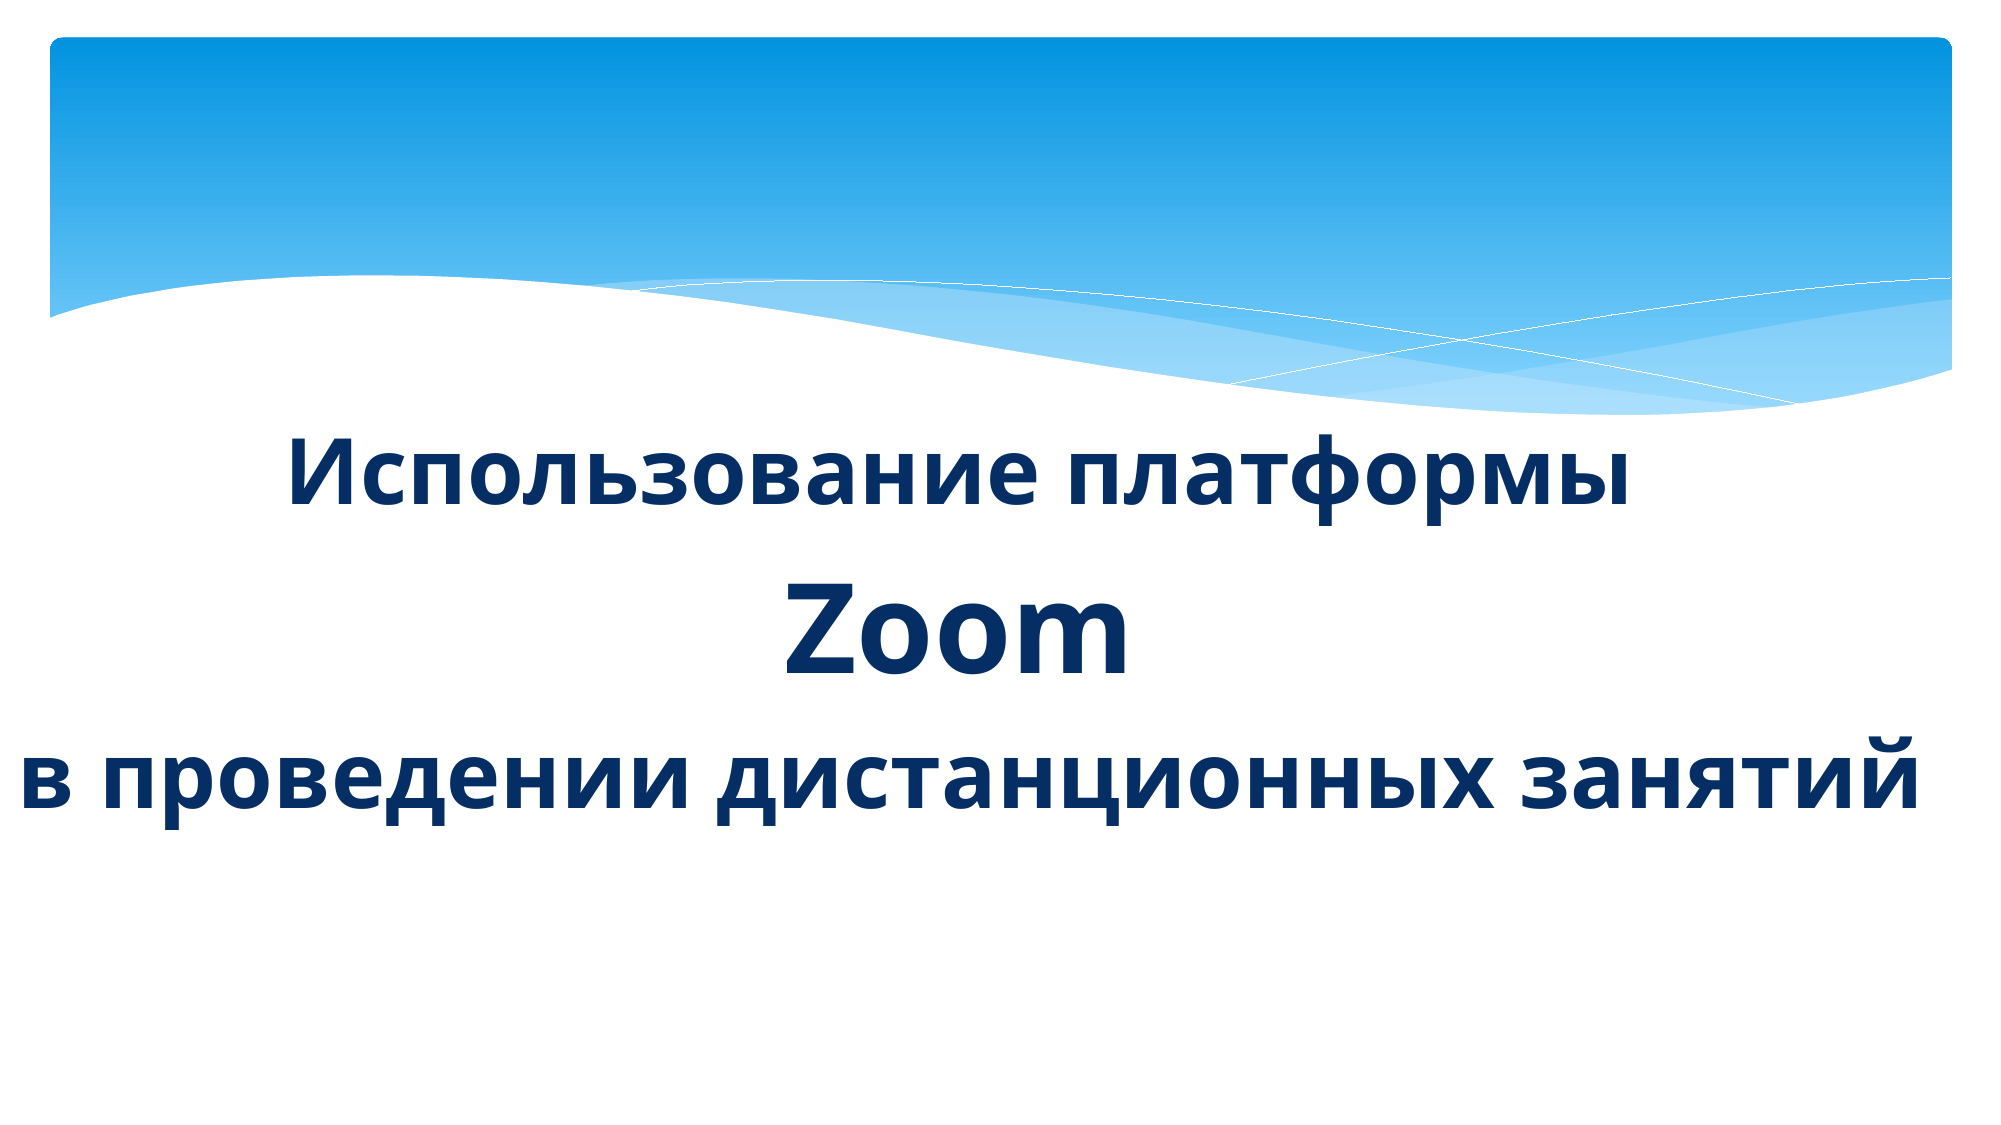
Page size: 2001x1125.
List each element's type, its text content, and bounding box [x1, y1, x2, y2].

list Использование платформы Zoom в проведении дистанционных занятий [0, 405, 1943, 972]
